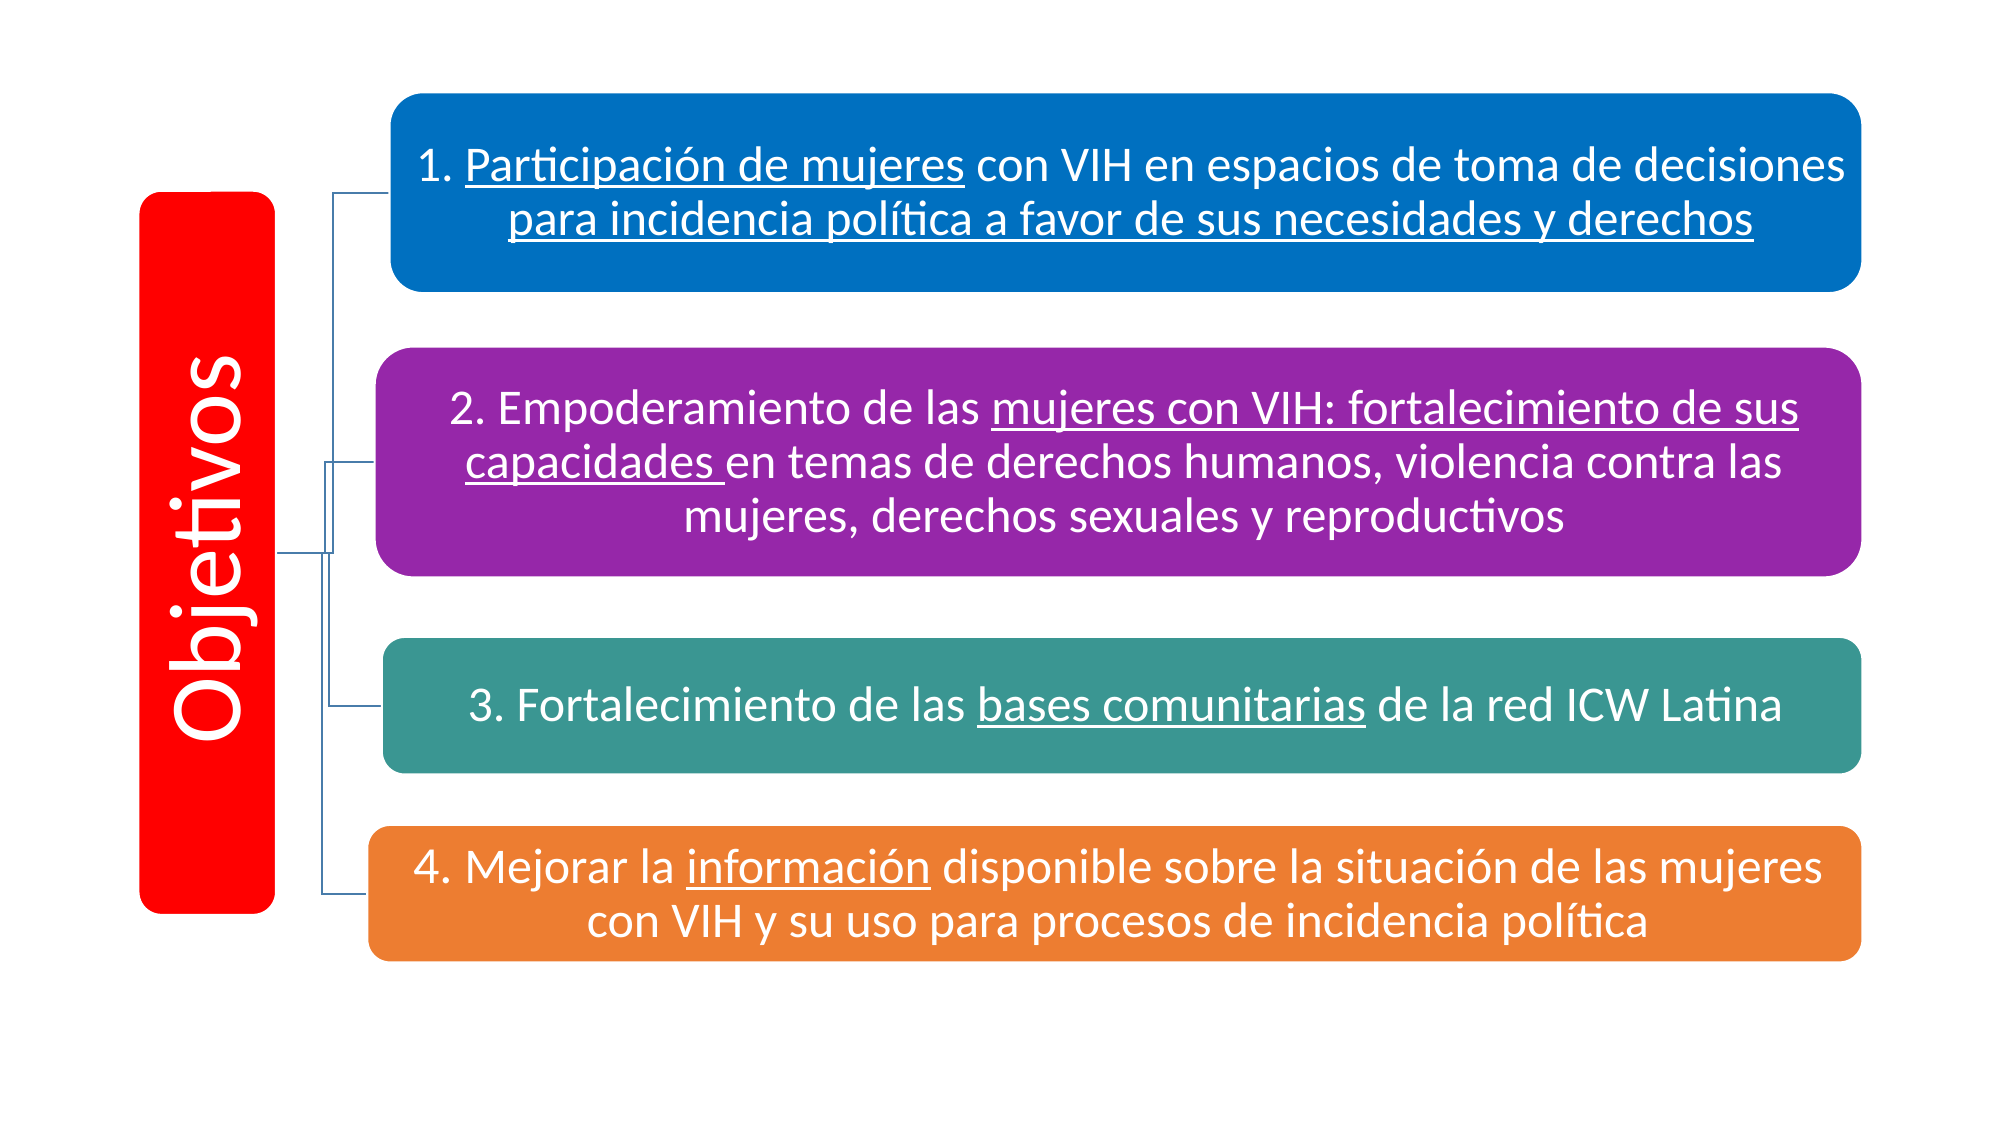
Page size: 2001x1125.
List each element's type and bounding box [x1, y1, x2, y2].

list [137, 92, 1863, 1014]
